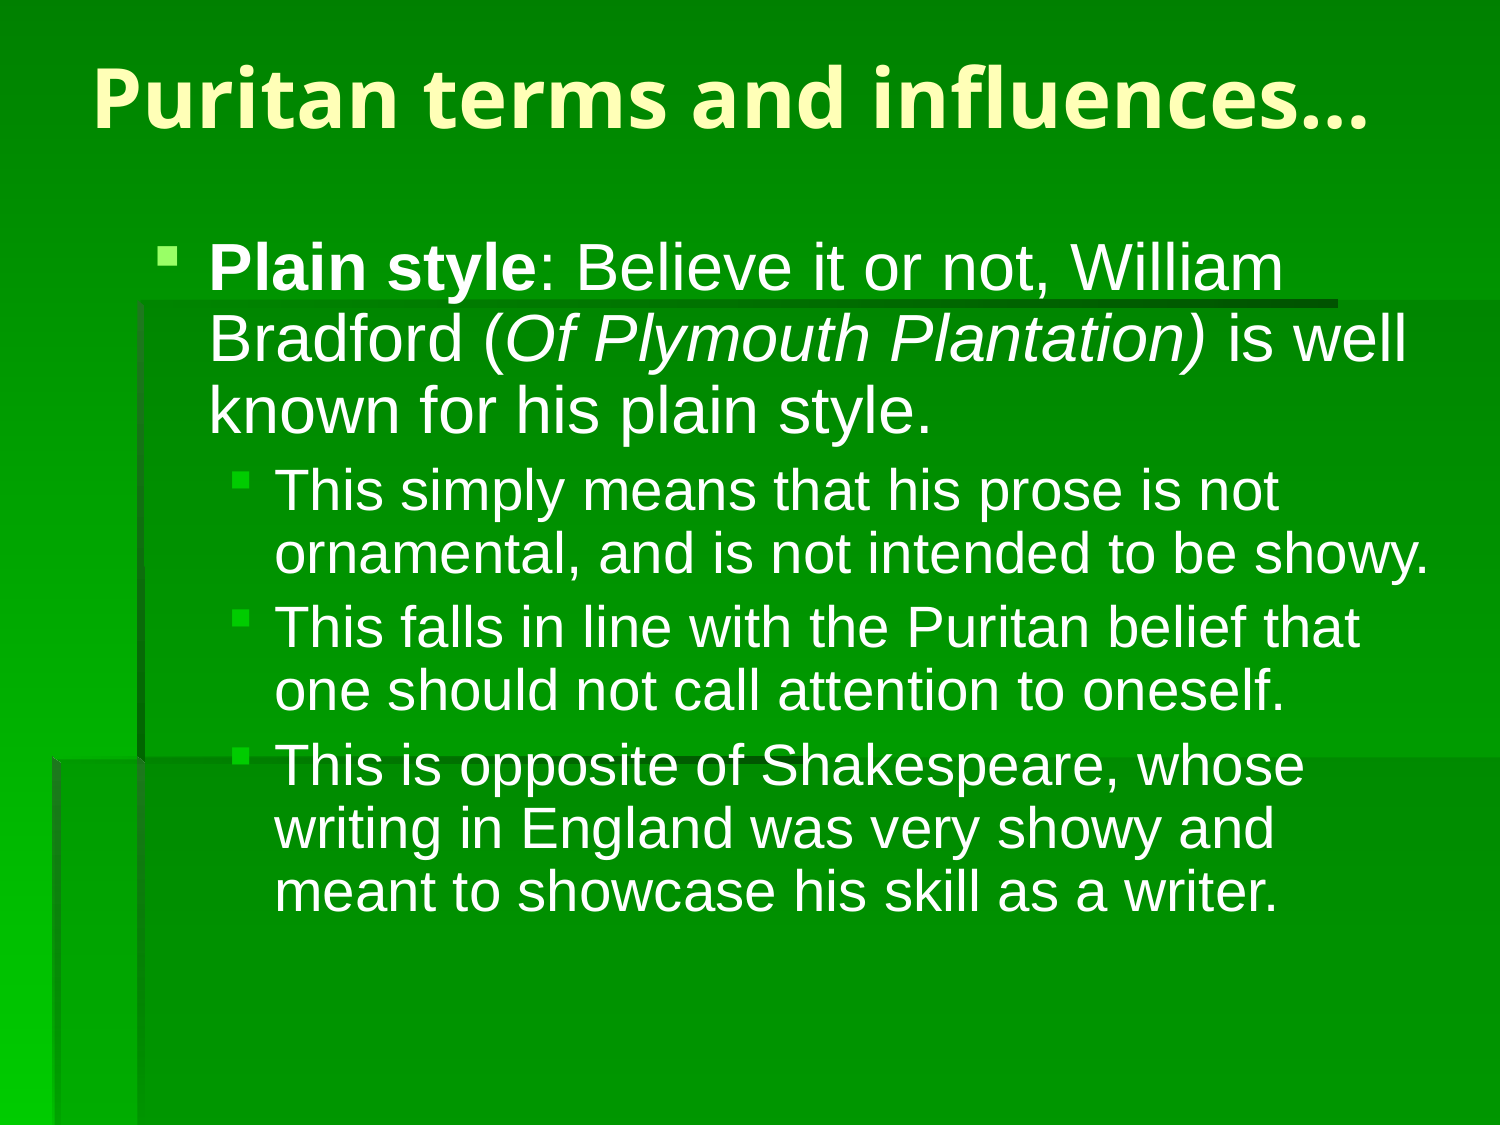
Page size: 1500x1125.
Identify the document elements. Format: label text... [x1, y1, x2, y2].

list Plain style: Believe it or not, William Bradford (Of Plymouth Plantation) is well known for his plain style. This simply means that his prose is not ornamental, and is not intended to be showy. This falls in line with the Puritan belief that one should not call attention to oneself. This is opposite of Shakespeare, whose writing in England was very showy and meant to showcase his skill as a writer. [137, 224, 1452, 1051]
title Puritan terms and influences… [74, 39, 1451, 151]
